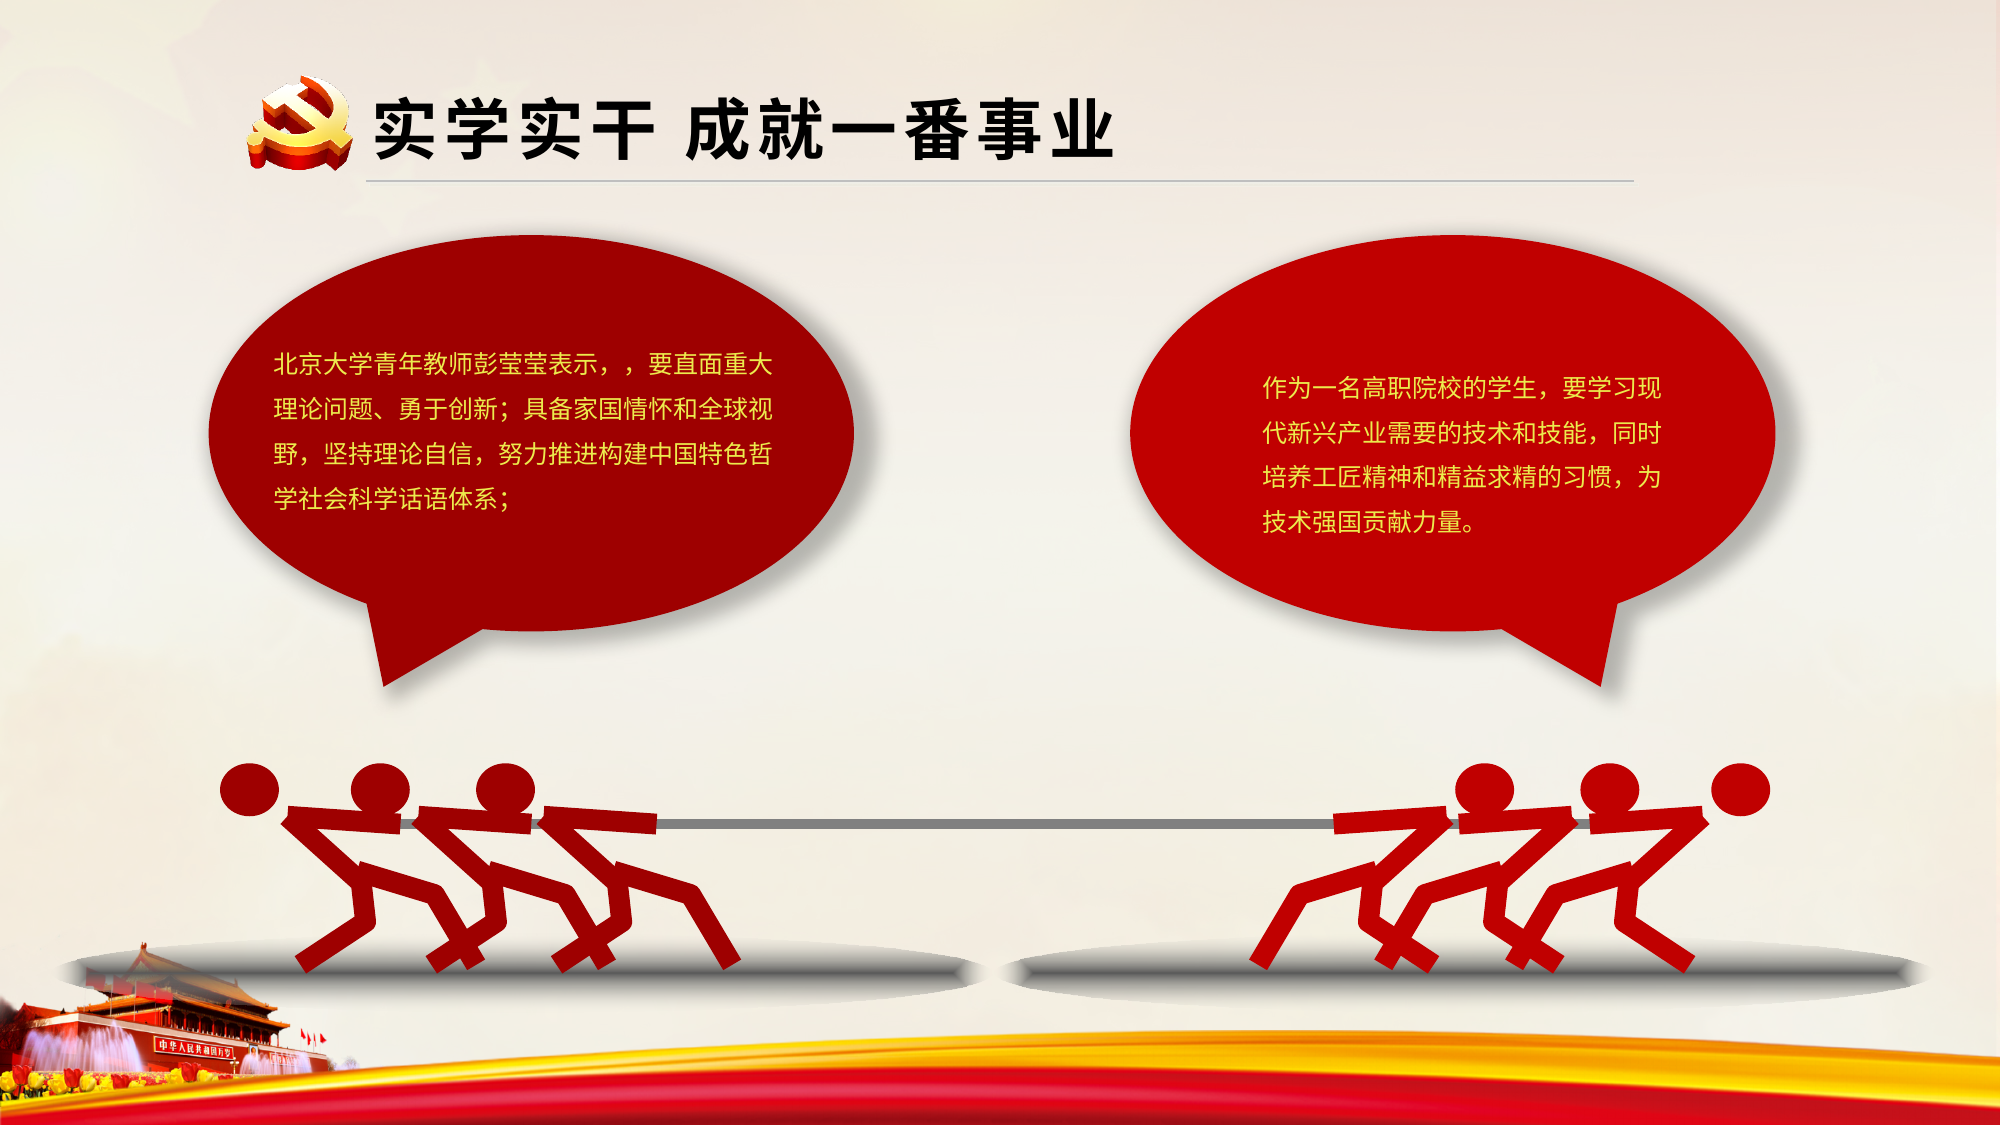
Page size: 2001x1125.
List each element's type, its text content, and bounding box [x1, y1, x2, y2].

picture [246, 75, 353, 171]
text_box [208, 234, 855, 632]
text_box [50, 762, 1936, 1013]
picture [0, 0, 2000, 1125]
text_box 实学实干 成就一番事业 [351, 78, 1170, 178]
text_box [1129, 234, 1776, 632]
